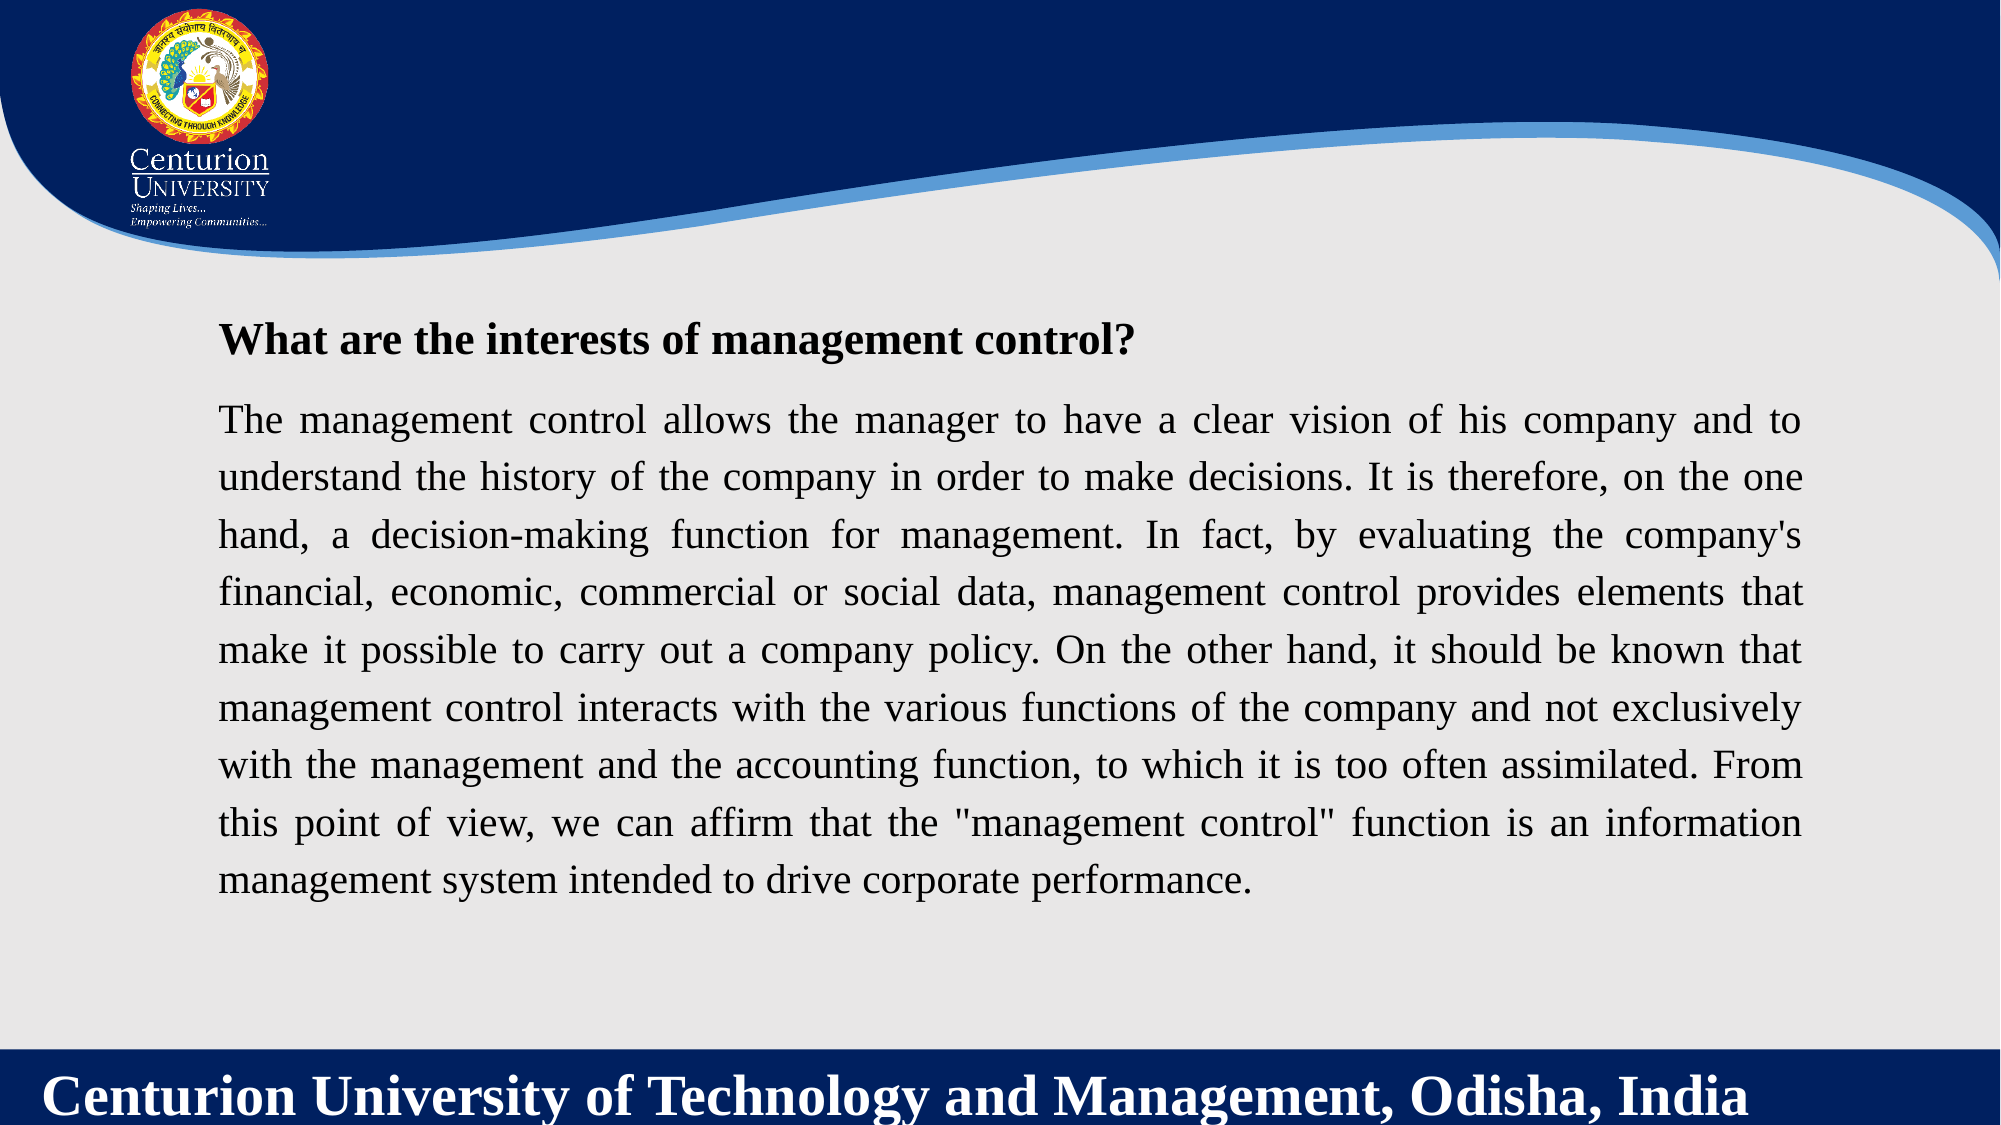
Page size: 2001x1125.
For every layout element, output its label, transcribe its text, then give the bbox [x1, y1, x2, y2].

text_box What are the interests of management control? The management control allows the manager to have a clear vision of his company and to understand the history of the company in order to make decisions. It is therefore, on the one hand, a decision-making function for management. In fact, by evaluating the company's financial, economic, commercial or social data, management control provides elements that make it possible to carry out a company policy. On the other hand, it should be known that management control interacts with the various functions of the company and not exclusively with the management and the accounting function, to which it is too often assimilated. From this point of view, we can affirm that the "management control" function is an information management system intended to drive corporate performance. [176, 300, 1912, 910]
picture [126, 5, 272, 231]
